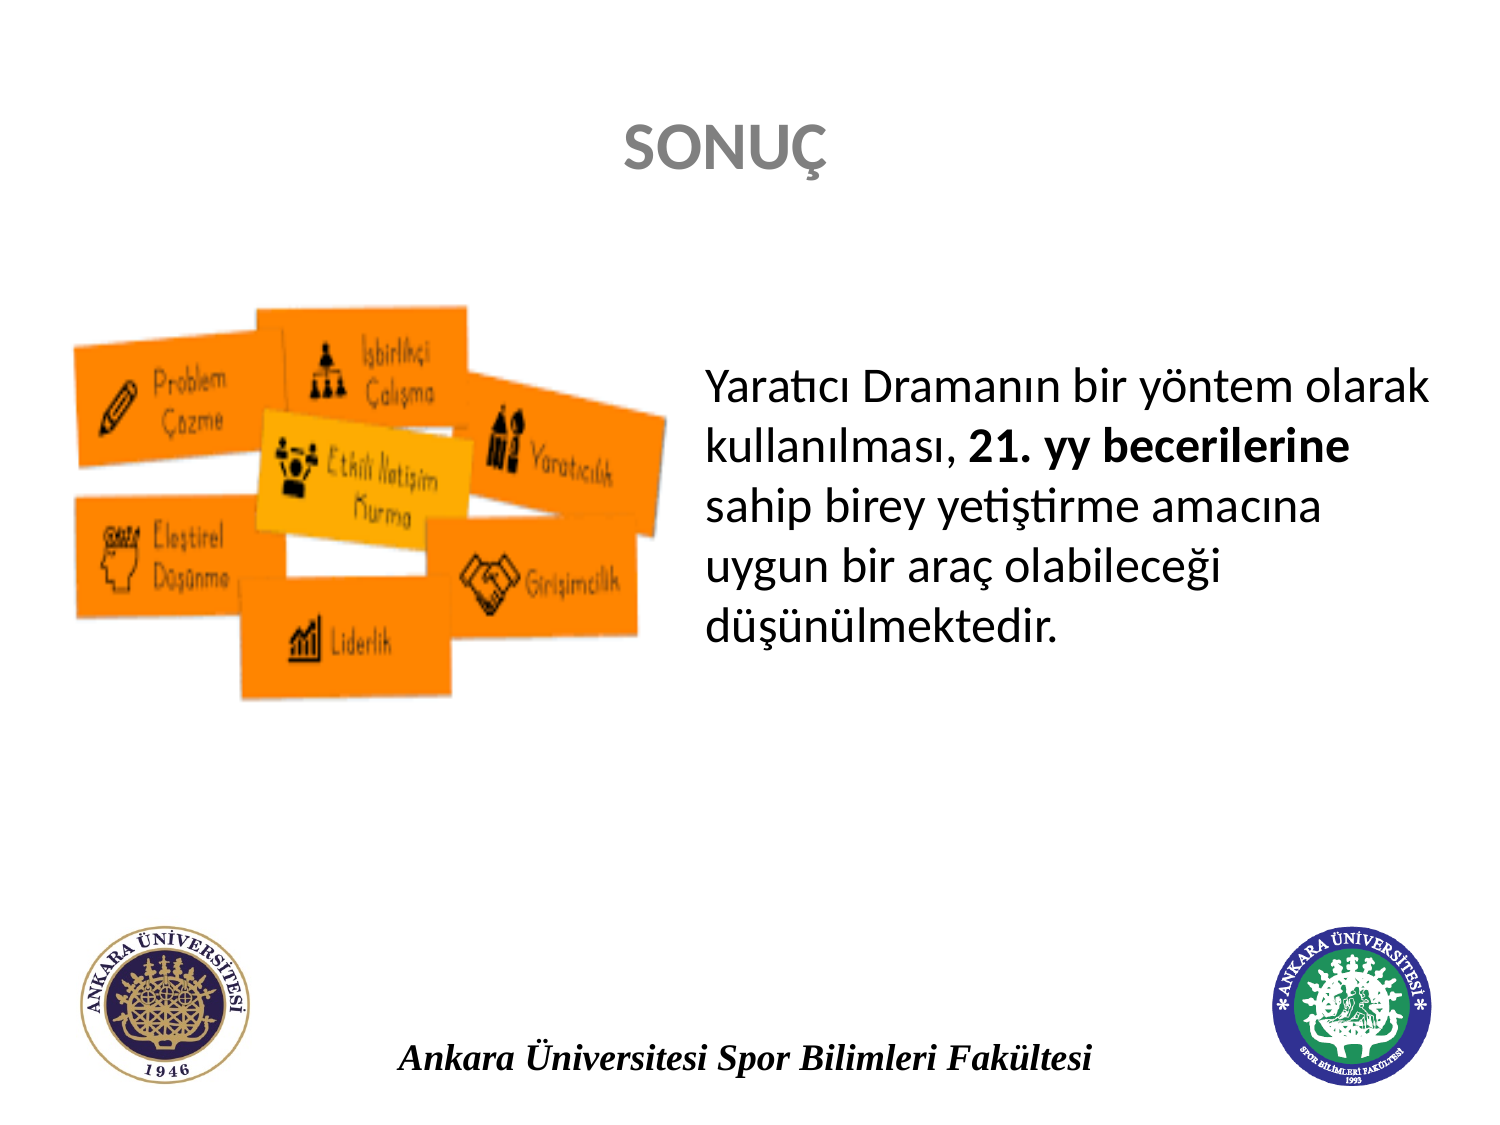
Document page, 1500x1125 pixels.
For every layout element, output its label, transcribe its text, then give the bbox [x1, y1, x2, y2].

picture [1257, 916, 1456, 1097]
title SONUÇ [45, 94, 1406, 191]
picture [76, 916, 254, 1089]
picture [15, 195, 727, 813]
text_box Yaratıcı Dramanın bir yöntem olarak kullanılması, 21. yy becerilerine sahip birey yetiştirme amacına uygun bir araç olabileceği düşünülmektedir. [732, 345, 1463, 661]
